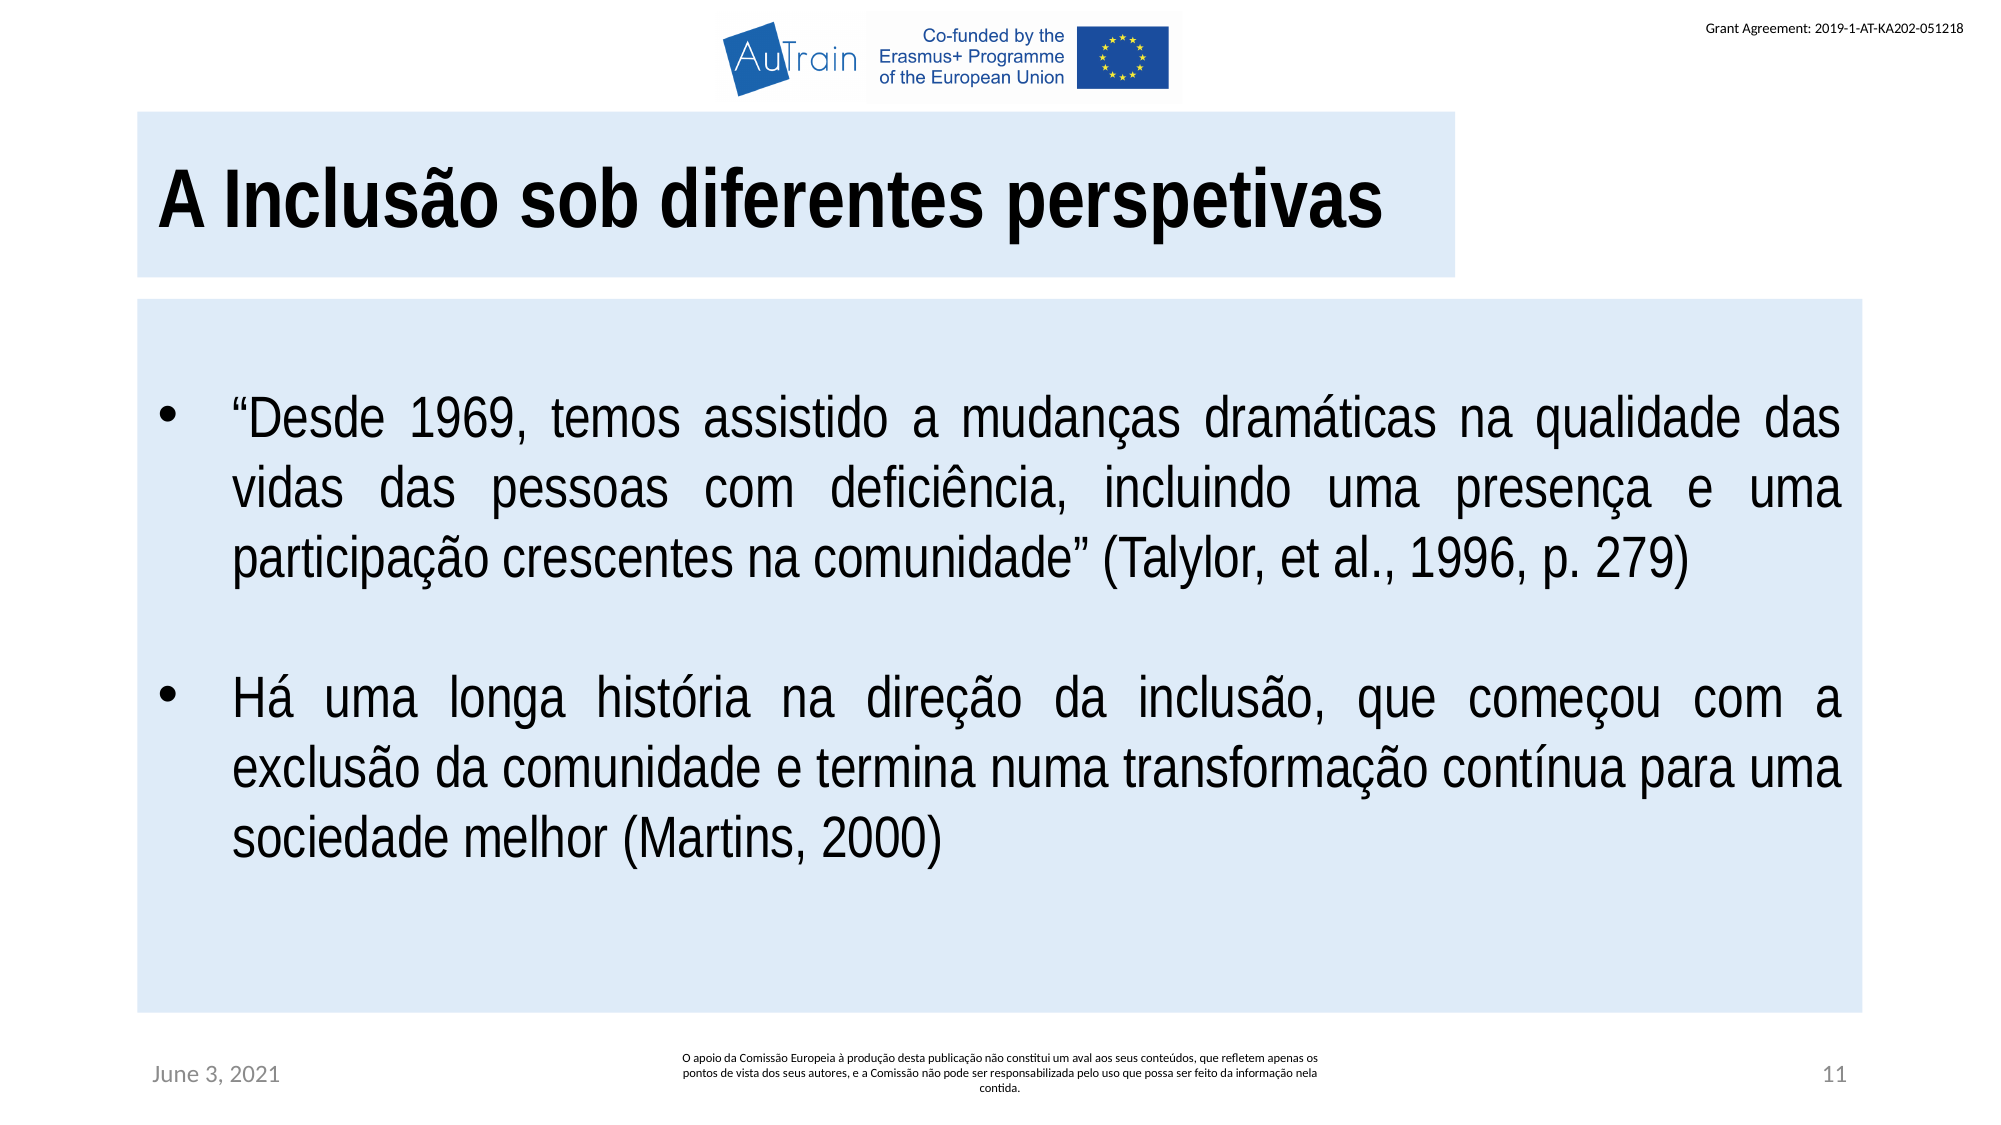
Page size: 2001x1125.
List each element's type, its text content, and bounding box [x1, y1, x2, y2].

footer O apoio da Comissão Europeia à produção desta publicação não constitui um aval aos seus conteúdos, que refletem apenas os pontos de vista dos seus autores, e a Comissão não pode ser responsabilizada pelo uso que possa ser feito da informação nela contida. [662, 1042, 1338, 1103]
slide_number 11 [1412, 1042, 1863, 1103]
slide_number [137, 1042, 588, 1103]
text_box “Desde 1969, temos assistido a mudanças dramáticas na qualidade das vidas das pessoas com deficiência, incluindo uma presença e uma participação crescentes na comunidade” (Talylor, et al., 1996, p. 279) Há uma longa história na direção da inclusão, que começou com a exclusão da comunidade e termina numa transformação contínua para uma sociedade melhor (Martins, 2000) [137, 298, 1863, 1013]
picture [715, 11, 1183, 104]
text_box A Inclusão sob diferentes perspetivas [137, 111, 1456, 278]
